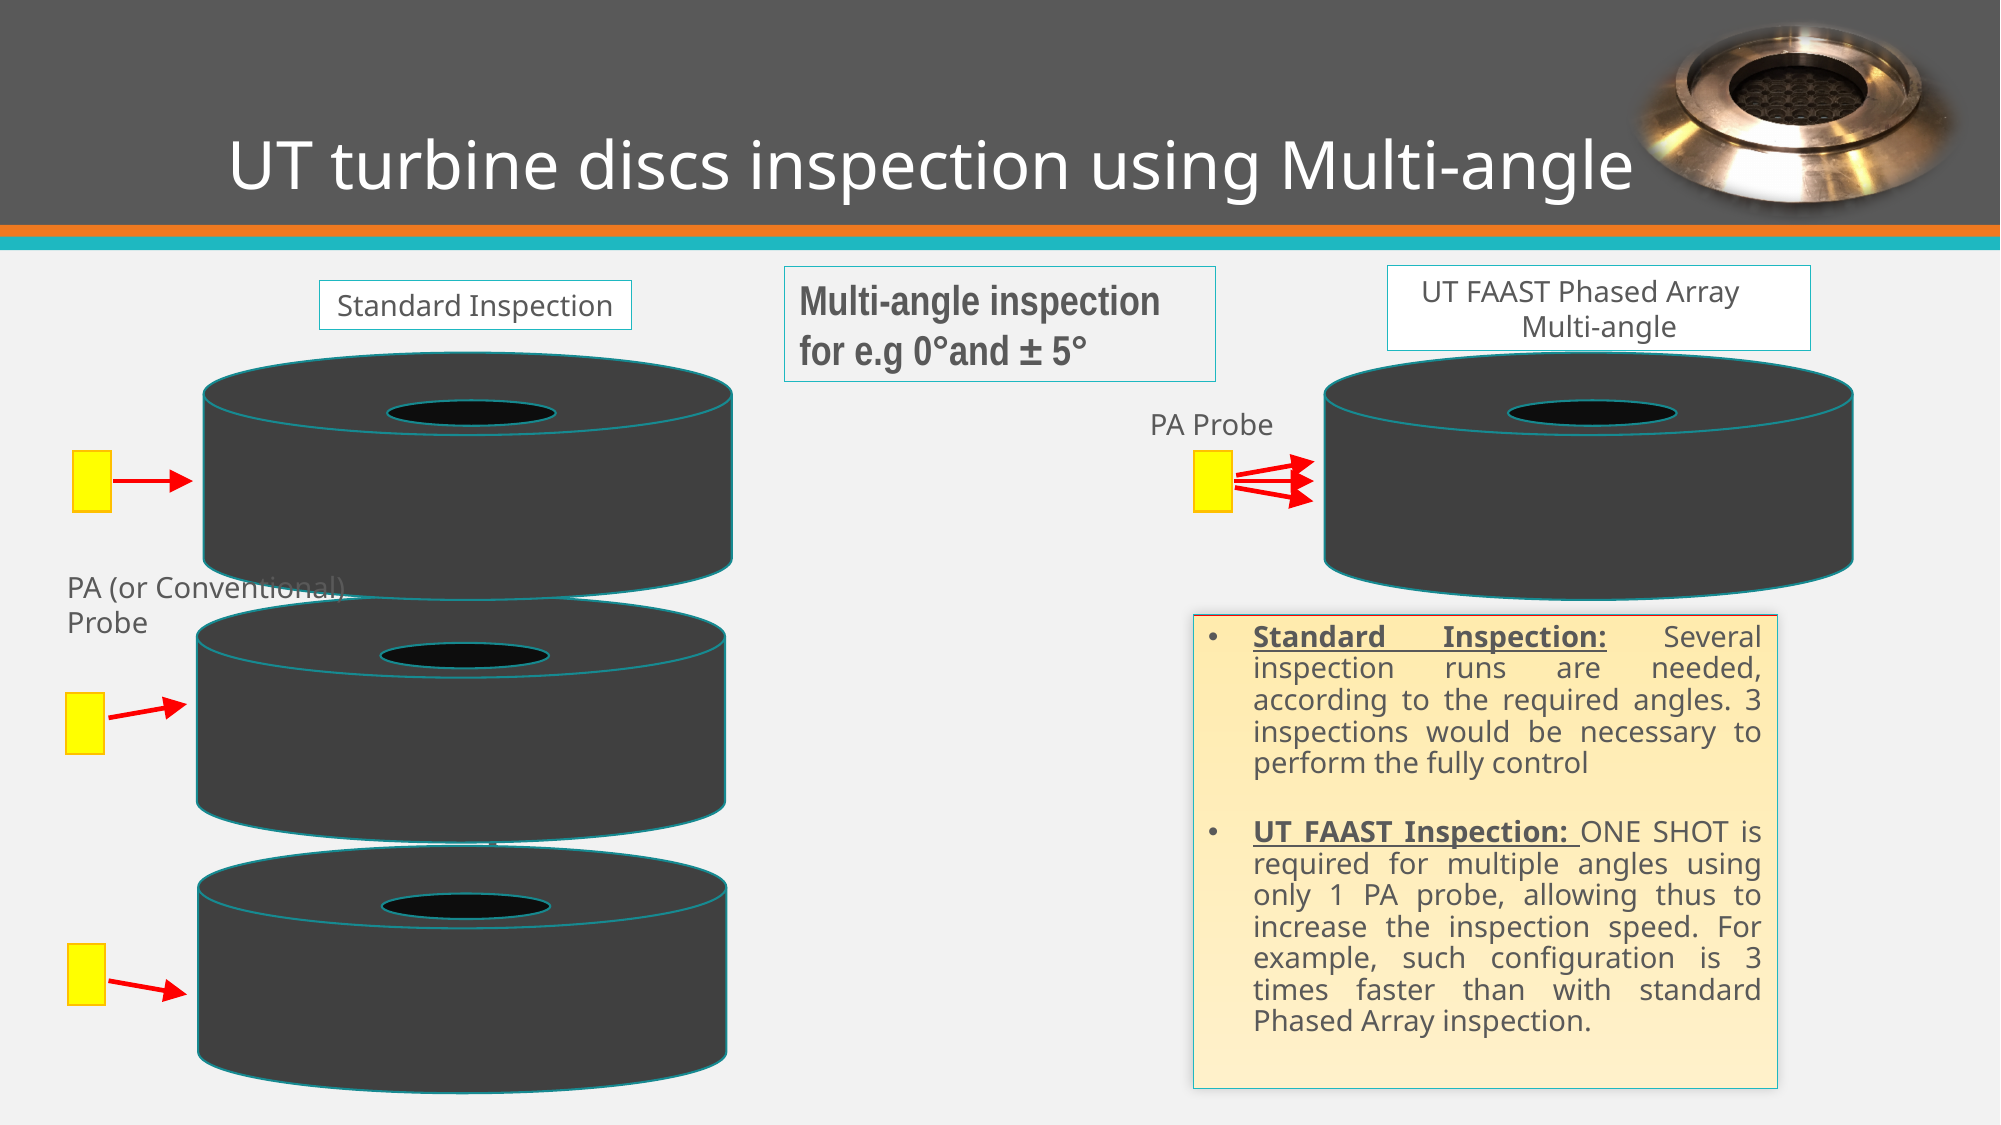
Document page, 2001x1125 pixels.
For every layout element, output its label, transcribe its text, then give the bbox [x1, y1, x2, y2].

picture [1620, 14, 1974, 228]
text_box [380, 892, 552, 921]
text_box PA Probe [1135, 399, 1293, 449]
text_box [379, 641, 551, 670]
text_box [1506, 399, 1678, 427]
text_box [1224, 420, 1285, 542]
text_box [197, 844, 728, 1095]
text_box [97, 914, 158, 1035]
text_box UT FAAST Phased Array Multi-angle [1387, 265, 1811, 351]
text_box [1323, 351, 1854, 601]
text_box [385, 399, 557, 427]
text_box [102, 421, 164, 541]
text_box [195, 598, 727, 844]
text_box [202, 351, 733, 601]
list Standard Inspection: Several inspection runs are needed, according to the required angles. 3 inspections would be necessary to perform the fully control UT FAAST Inspection: ONE SHOT is required for multiple angles using only 1 PA probe, allowing thus to increase the inspection speed. For example, such configuration is 3 times faster than with standard Phased Array inspection. [1193, 614, 1778, 1089]
text_box Multi-angle inspection for e.g 0°and ± 5° [784, 266, 1216, 382]
text_box PA (or Conventional) Probe [52, 562, 370, 648]
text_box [96, 663, 158, 785]
text_box Standard Inspection [319, 280, 632, 330]
title UT turbine discs inspection using Multi-angle [212, 41, 1620, 212]
